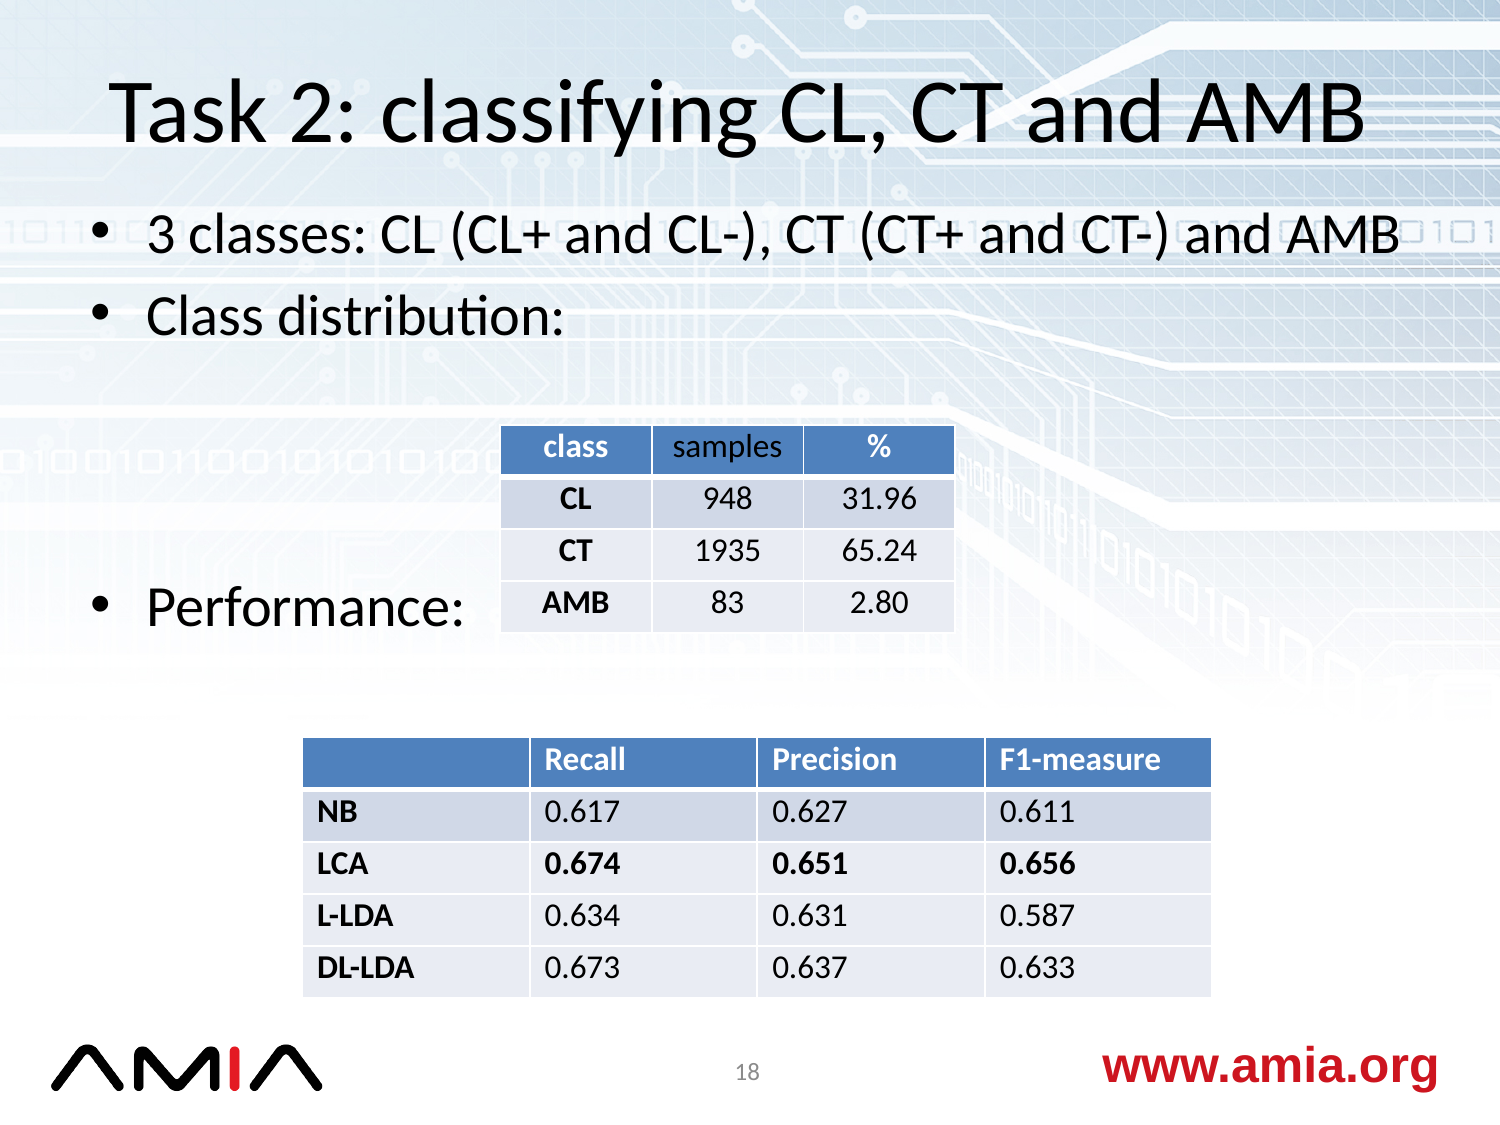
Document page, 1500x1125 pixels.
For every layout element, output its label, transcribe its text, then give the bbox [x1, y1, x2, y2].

table_header samples [653, 426, 803, 474]
table_header Recall [531, 738, 756, 787]
table_cell 0.637 [758, 947, 984, 997]
list 3 classes: CL (CL+ and CL-), CT (CT+ and CT-) and AMB Class distribution: Performance: [75, 187, 1425, 908]
table_header [303, 738, 529, 787]
table_cell 948 [653, 480, 803, 528]
table_cell 0.617 [531, 792, 756, 841]
table_cell 0.656 [986, 843, 1211, 893]
table_cell 0.651 [758, 843, 984, 893]
table_cell CT [501, 530, 651, 580]
table_cell 0.634 [531, 895, 756, 945]
title Task 2: classifying CL, CT and AMB [75, 12, 1425, 187]
picture [0, 0, 1500, 1000]
table_cell DL-LDA [303, 947, 529, 997]
table_header class [501, 426, 651, 474]
table_cell AMB [501, 582, 651, 632]
table_cell LCA [303, 843, 529, 893]
table_header F1-measure [986, 738, 1211, 787]
table_cell 65.24 [804, 530, 954, 580]
table_cell 1935 [653, 530, 803, 580]
table_cell 0.673 [531, 947, 756, 997]
table_cell L-LDA [303, 895, 529, 945]
slide_number 18 [687, 1037, 775, 1103]
table_cell 2.80 [804, 582, 954, 632]
table_cell 0.611 [986, 792, 1211, 841]
picture [37, 1026, 338, 1113]
table_cell 0.627 [758, 792, 984, 841]
table_cell 0.674 [531, 843, 756, 893]
table_cell CL [501, 480, 651, 528]
table_cell 0.633 [986, 947, 1211, 997]
table_cell 31.96 [804, 480, 954, 528]
table_header Precision [758, 738, 984, 787]
table_cell 0.587 [986, 895, 1211, 945]
table_cell NB [303, 792, 529, 841]
table_cell 83 [653, 582, 803, 632]
table_cell 0.631 [758, 895, 984, 945]
table_header % [804, 426, 954, 474]
